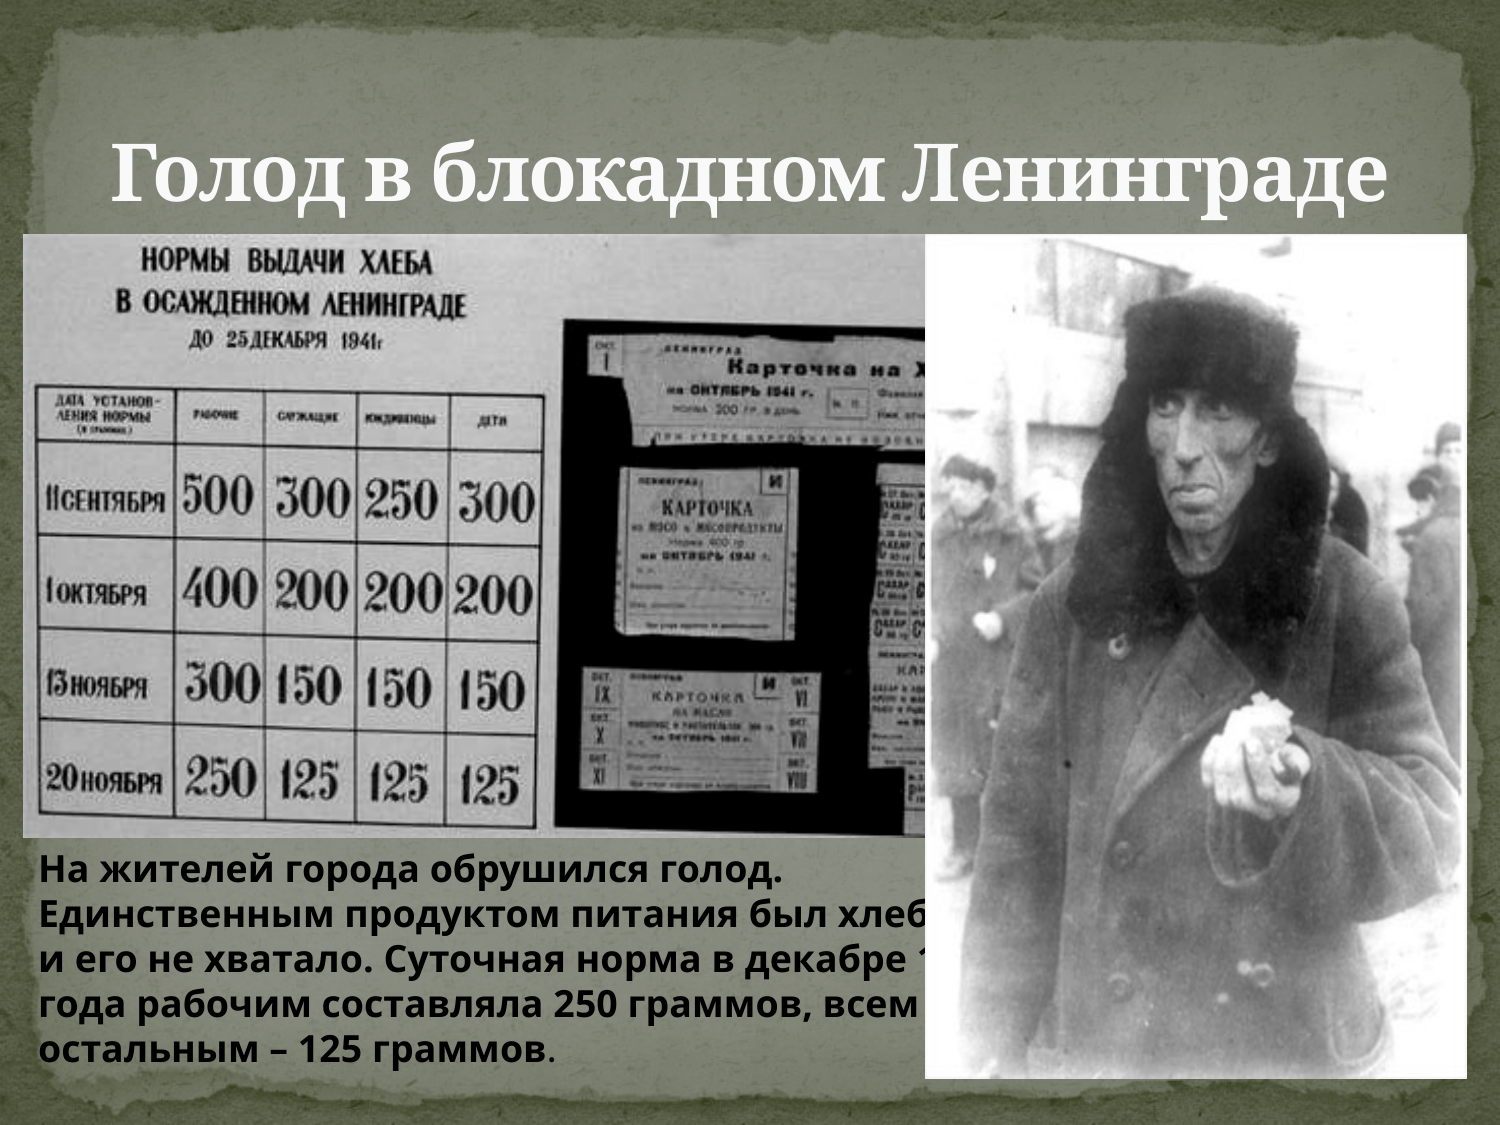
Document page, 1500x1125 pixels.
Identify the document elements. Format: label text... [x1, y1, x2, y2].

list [26, 237, 917, 836]
text_box На жителей города обрушился голод. Единственным продуктом питания был хлеб, но и его не хватало. Суточная норма в декабре 1941 года рабочим составляла 250 граммов, всем остальным – 125 граммов. [23, 844, 918, 1077]
picture [925, 234, 1467, 1079]
title Голод в блокадном Ленинграде [74, 24, 1425, 223]
